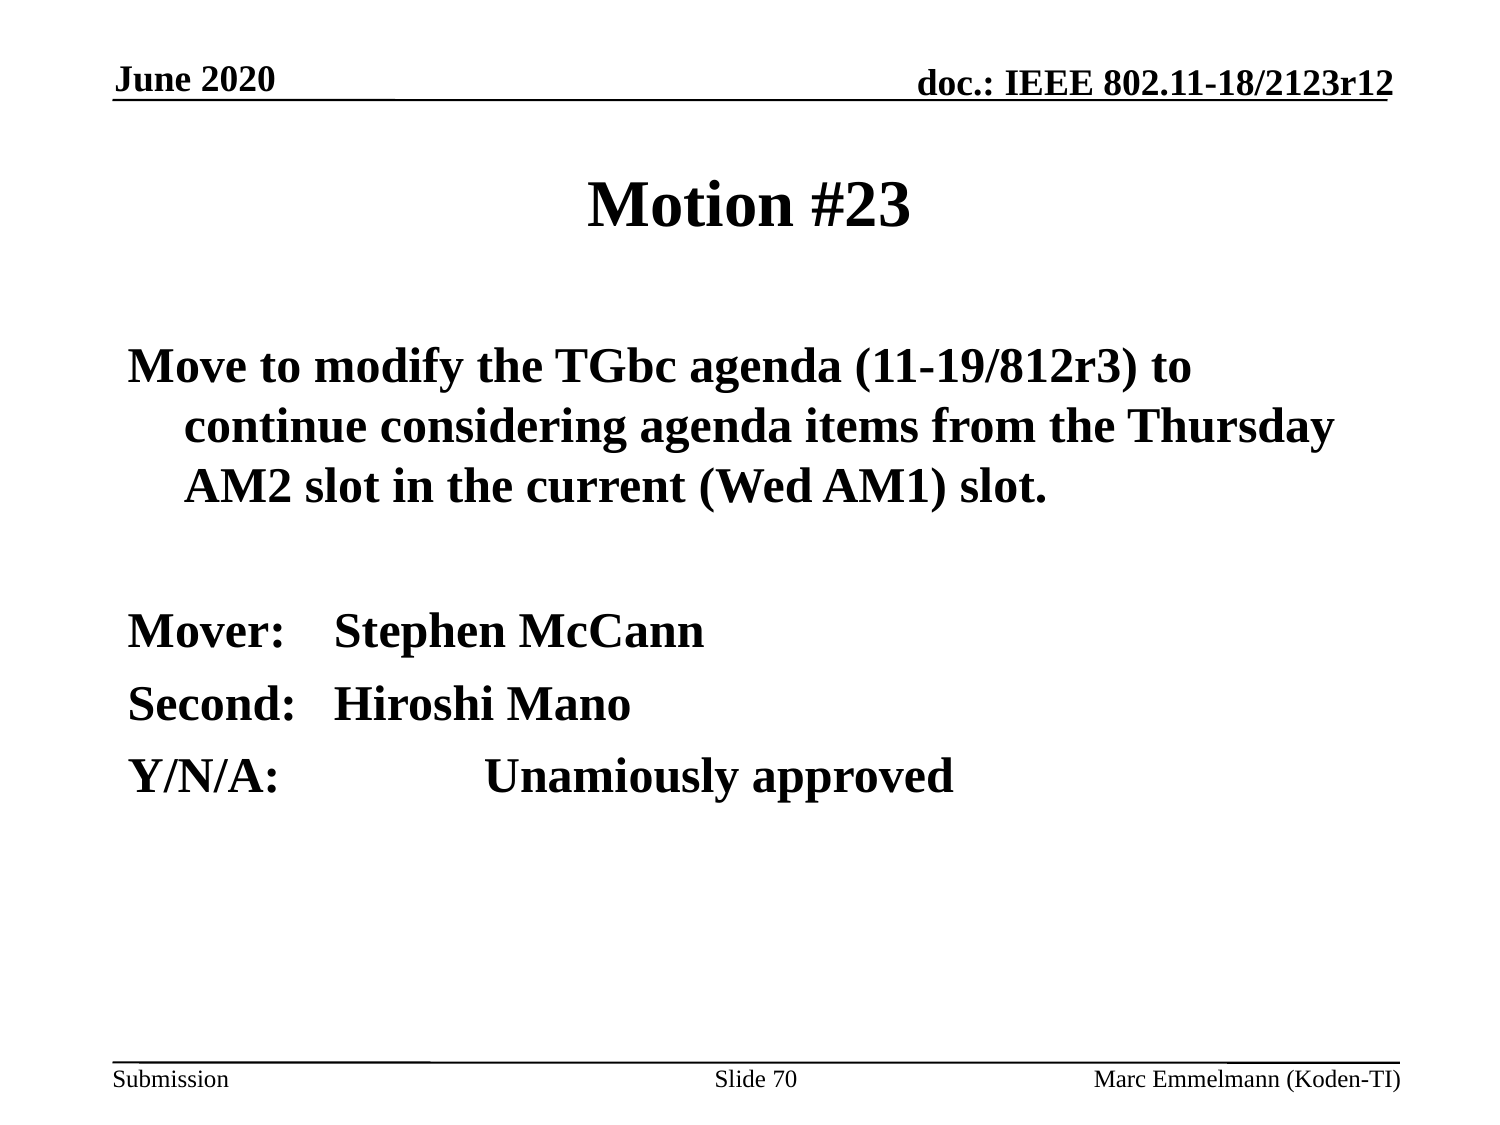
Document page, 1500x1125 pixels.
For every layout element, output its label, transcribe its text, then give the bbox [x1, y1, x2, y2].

title Motion #23 [112, 112, 1388, 288]
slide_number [114, 54, 423, 100]
slide_number Slide 70 [712, 1061, 800, 1123]
footer Marc Emmelmann (Koden-TI) [878, 1061, 1402, 1093]
list Move to modify the TGbc agenda (11-19/812r3) to continue considering agenda items from the Thursday AM2 slot in the current (Wed AM1) slot. Mover: Stephen McCann Second: Hiroshi Mano Y/N/A: Unamiously approved [112, 324, 1388, 1000]
